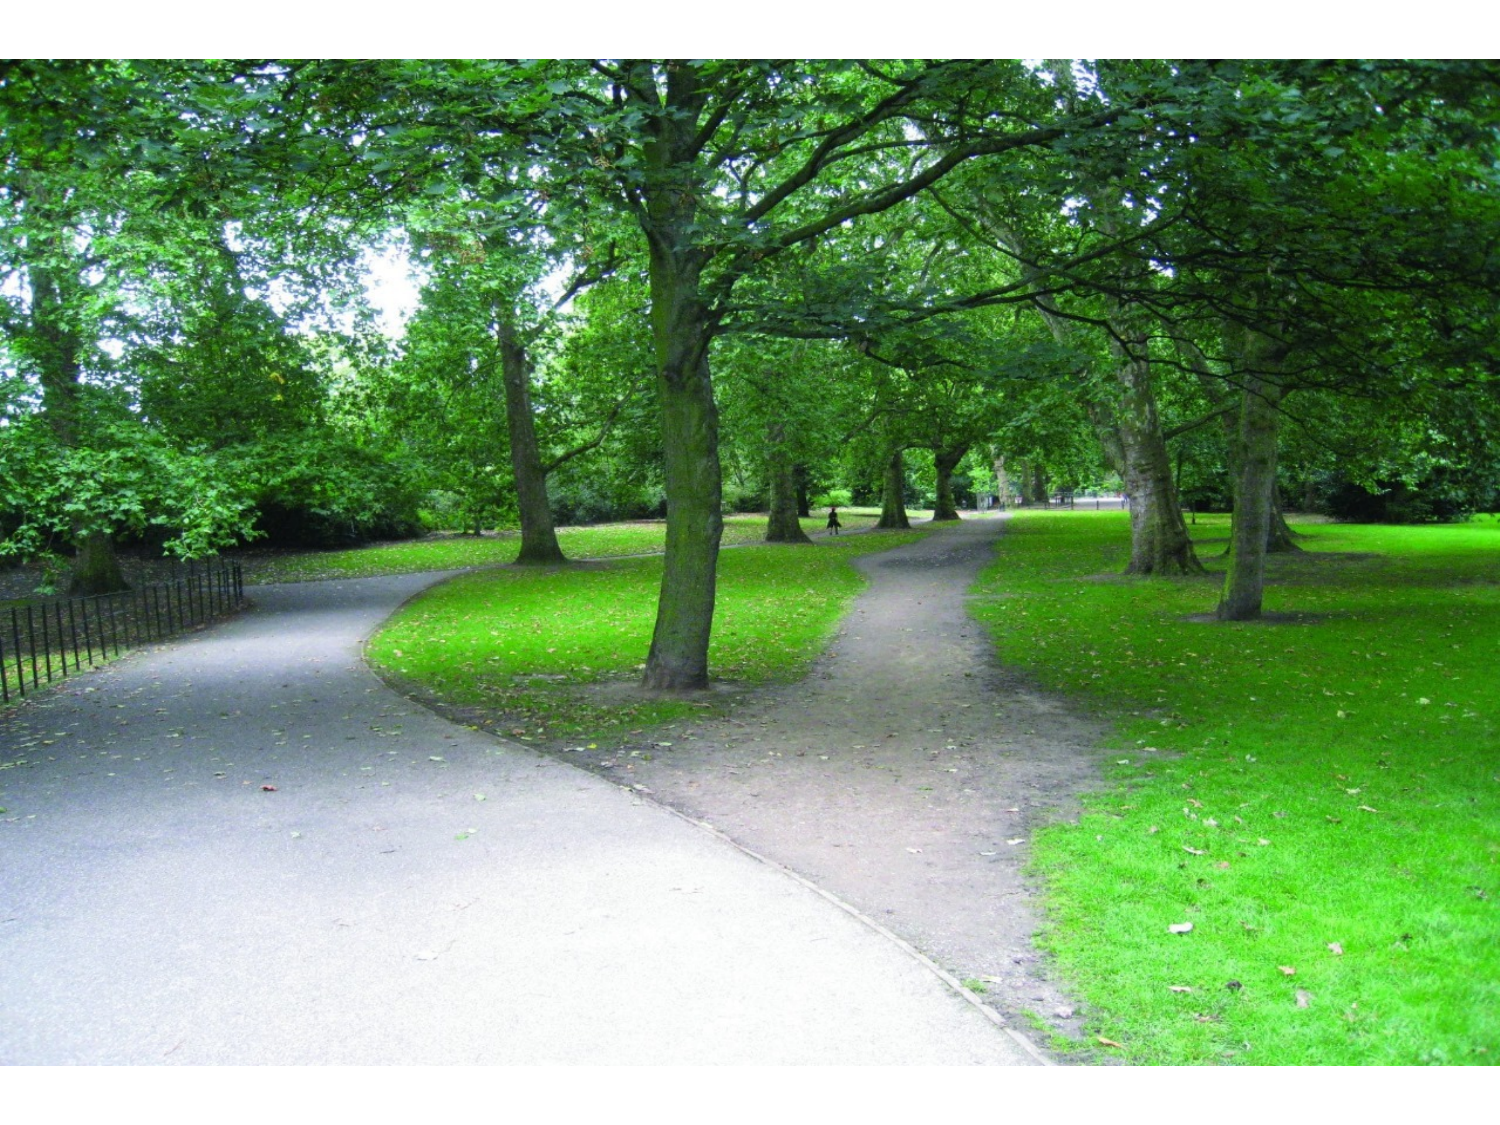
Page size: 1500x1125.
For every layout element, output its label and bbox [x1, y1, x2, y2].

list [0, 59, 1500, 1066]
